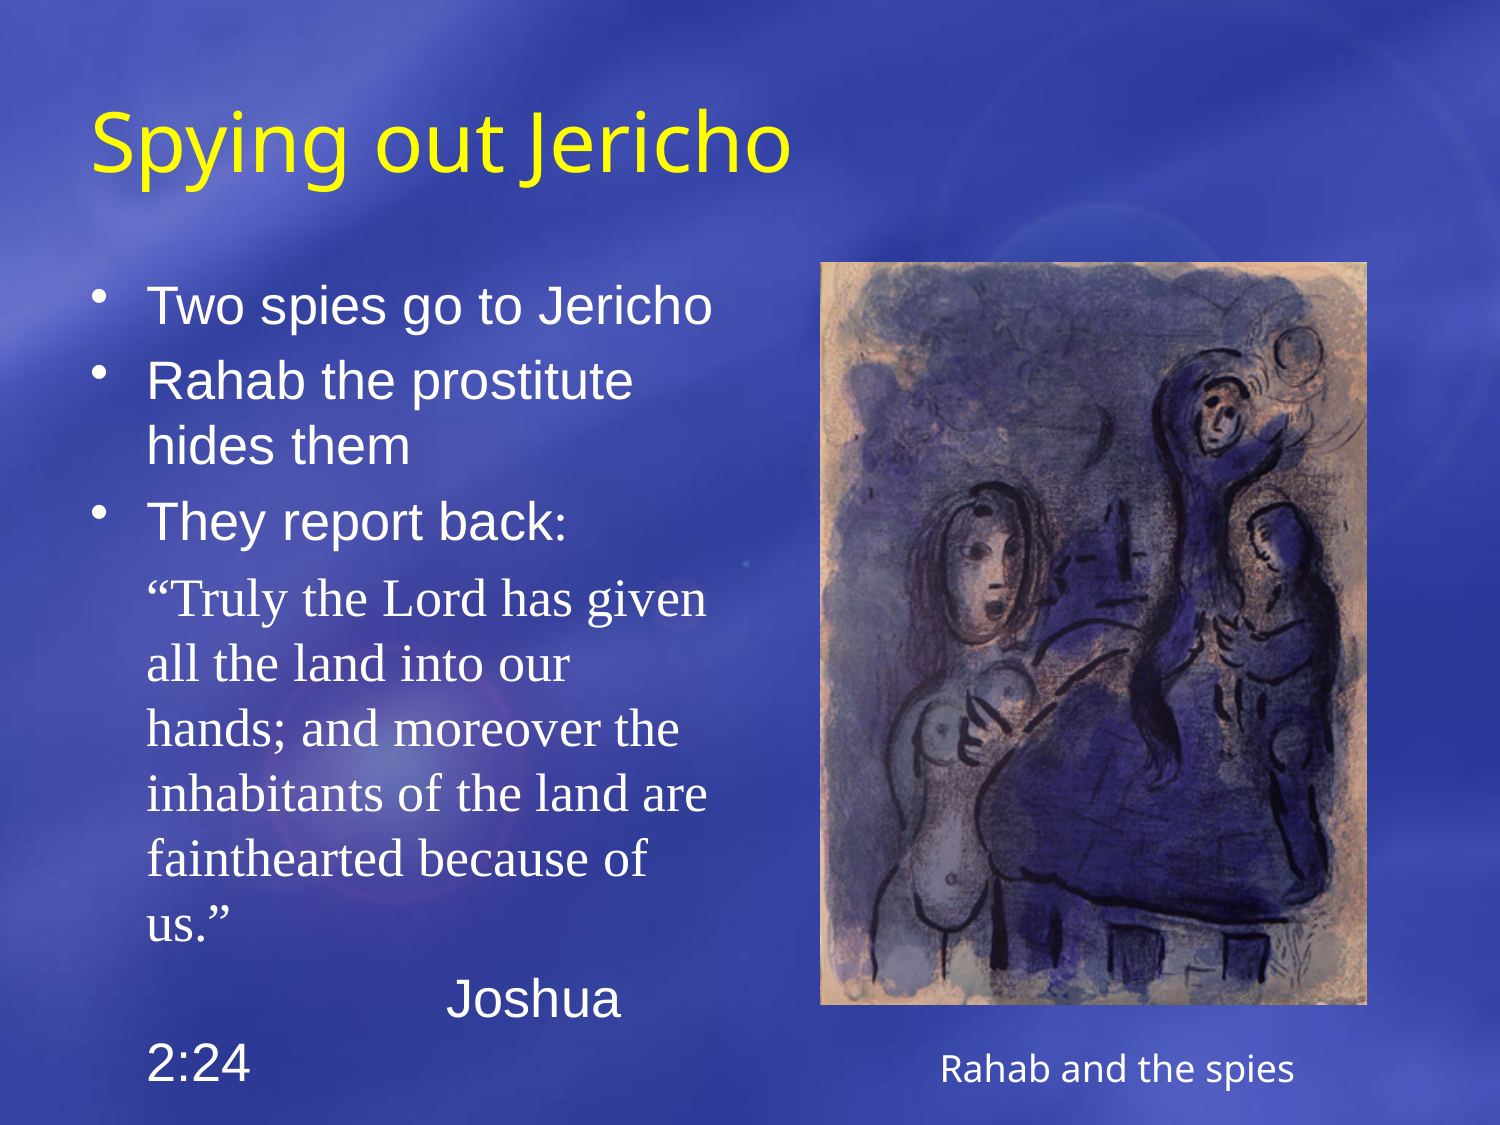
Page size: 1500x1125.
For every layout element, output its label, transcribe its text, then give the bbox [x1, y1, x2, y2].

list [820, 262, 1367, 1006]
list Two spies go to Jericho Rahab the prostitute hides them They report back: “Truly the Lord has given all the land into our hands; and moreover the inhabitants of the land are fainthearted because of us.” Joshua 2:24 [74, 262, 738, 1006]
text_box Rahab and the spies [924, 1037, 1459, 1098]
picture [0, 0, 1500, 1125]
title Spying out Jericho [74, 44, 1426, 233]
